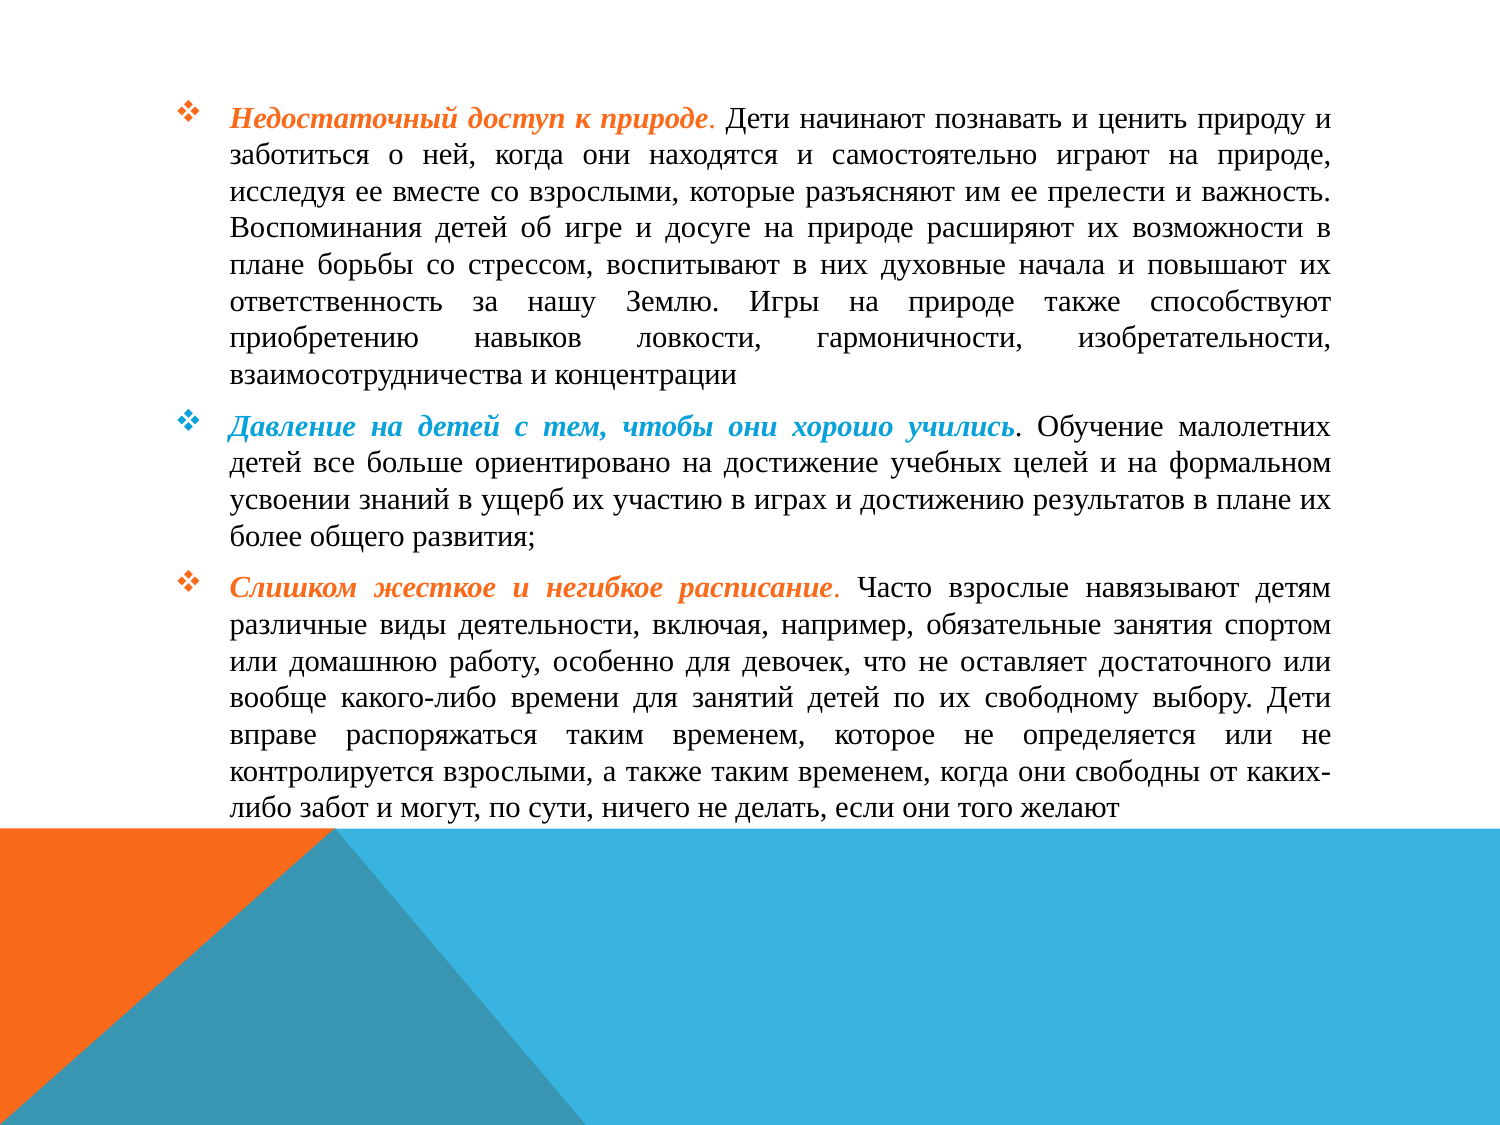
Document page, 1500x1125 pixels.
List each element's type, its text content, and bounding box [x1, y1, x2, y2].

list Недостаточный доступ к природе. Дети начинают познавать и ценить природу и заботиться о ней, когда они находятся и самостоятельно играют на природе, исследуя ее вместе со взрослыми, которые разъясняют им ее прелести и важность. Воспоминания детей об игре и досуге на природе расширяют их возможности в плане борьбы со стрессом, воспитывают в них духовные начала и повышают их ответственность за нашу Землю. Игры на природе также способствуют приобретению навыков ловкости, гармоничности, изобретательности, взаимосотрудничества и концентрации Давление на детей с тем, чтобы они хорошо учились. Обучение малолетних детей все больше ориентировано на достижение учебных целей и на формальном усвоении знаний в ущерб их участию в играх и достижению результатов в плане их более общего развития; Слишком жесткое и негибкое расписание. Часто взрослые навязывают детям различные виды деятельности, включая, например, обязательные занятия спортом или домашнюю работу, особенно для девочек, что не оставляет достаточного или вообще какого-либо времени для занятий детей по их свободному выбору. Дети вправе распоряжаться таким временем, которое не определяется или не контролируется взрослыми, а также таким временем, когда они свободны от каких-либо забот и могут, по сути, ничего не делать, если они того желают [112, 90, 1346, 835]
